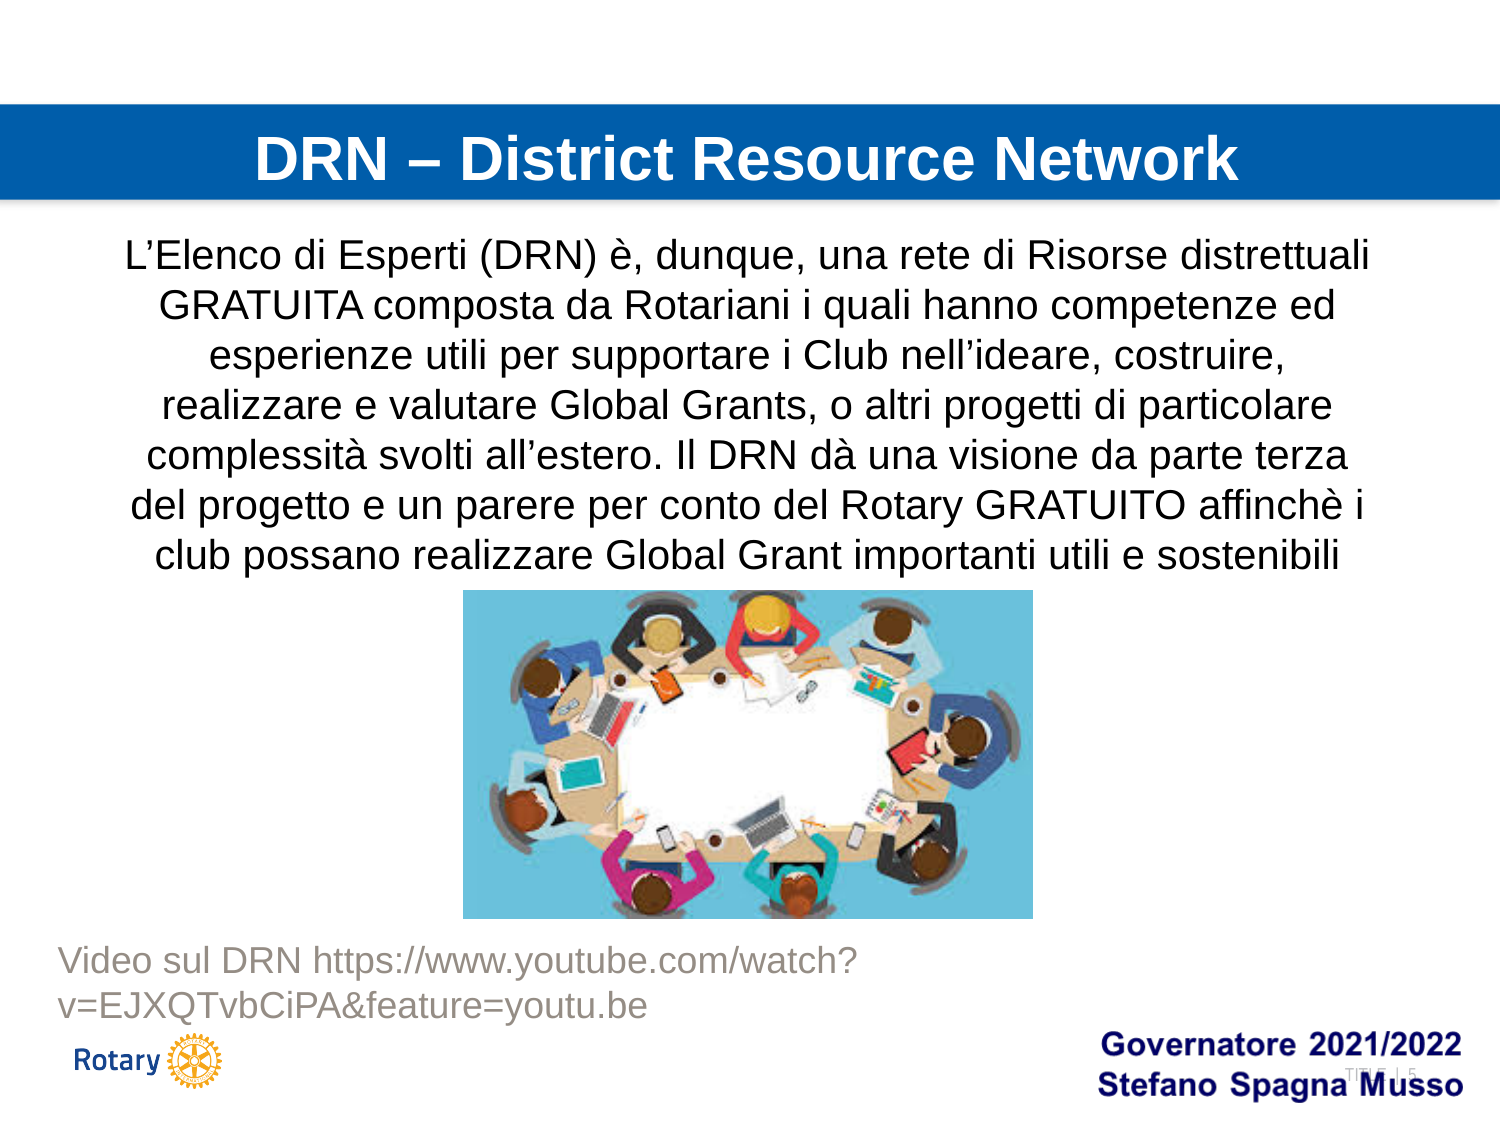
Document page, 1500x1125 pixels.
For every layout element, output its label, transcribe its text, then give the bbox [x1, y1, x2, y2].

text_box L’Elenco di Esperti (DRN) è, dunque, una rete di Risorse distrettuali GRATUITA composta da Rotariani i quali hanno competenze ed esperienze utili per supportare i Club nell’ideare, costruire, realizzare e valutare Global Grants, o altri progetti di particolare complessità svolti all’estero. Il DRN dà una visione da parte terza del progetto e un parere per conto del Rotary GRATUITO affinchè i club possano realizzare Global Grant importanti utili e sostenibili [98, 220, 1398, 586]
picture [1043, 1012, 1500, 1125]
picture [75, 1034, 222, 1089]
text_box DRN – District Resource Network [0, 112, 1500, 200]
text_box Video sul DRN https://www.youtube.com/watch?v=EJXQTvbCiPA&feature=youtu.be [42, 929, 1405, 1034]
text_box [0, 104, 1500, 112]
picture [462, 590, 1033, 920]
